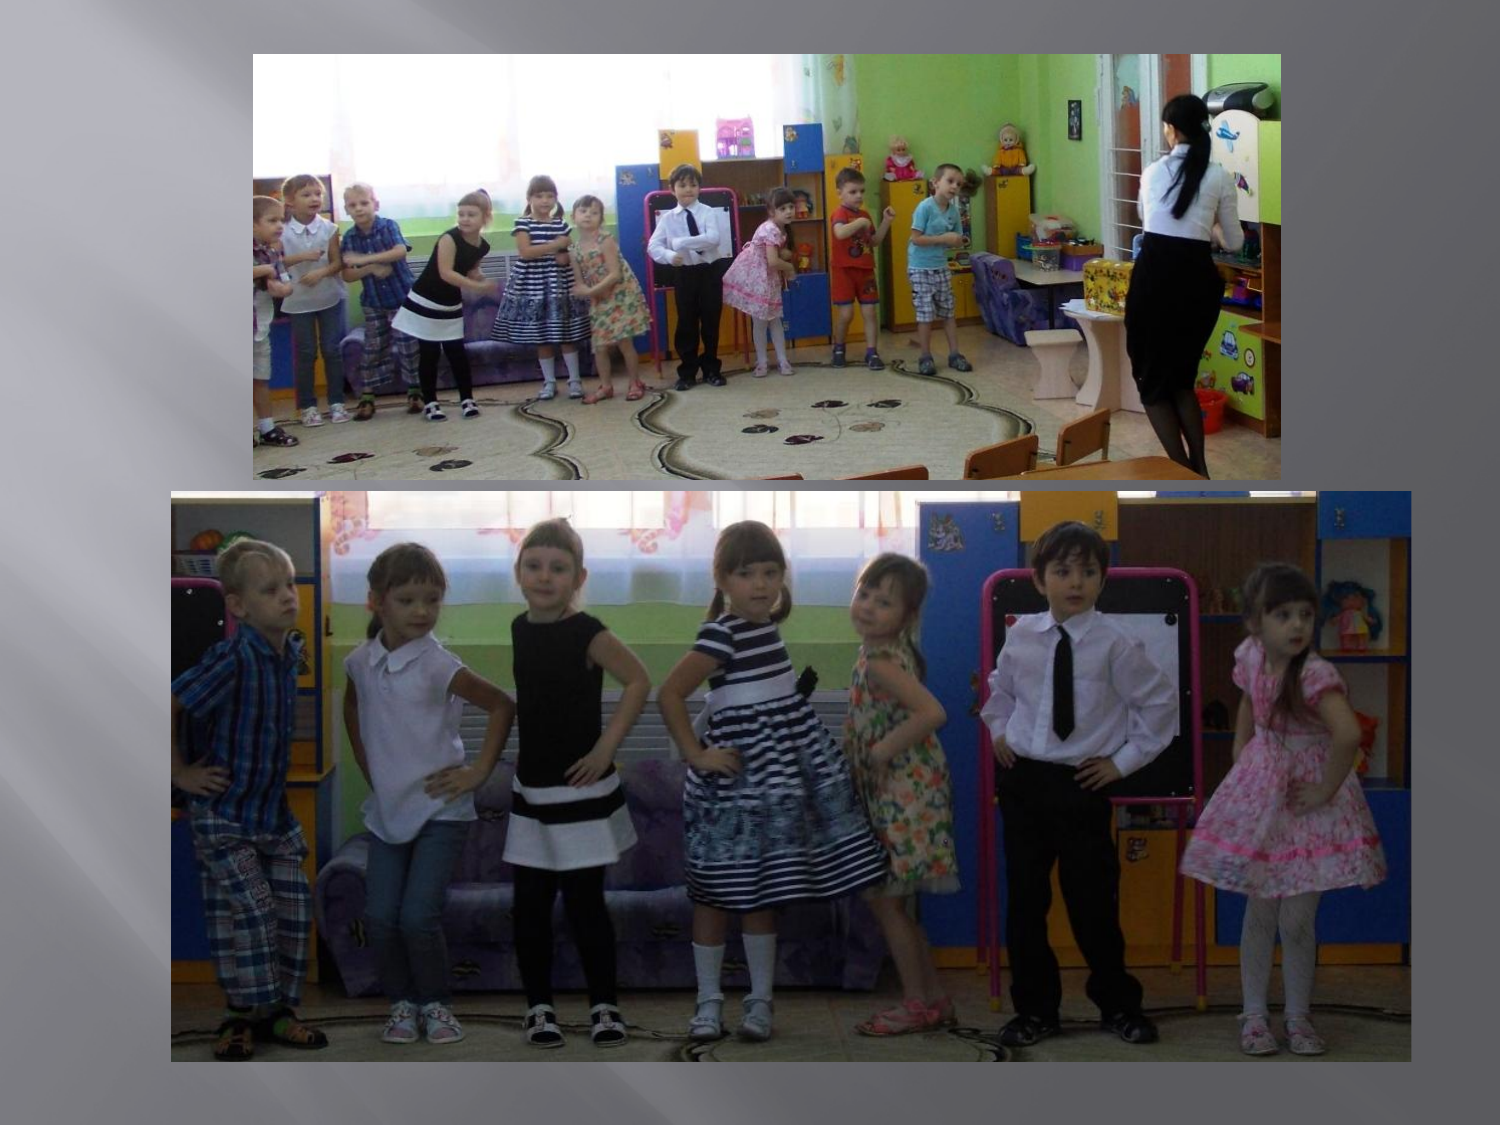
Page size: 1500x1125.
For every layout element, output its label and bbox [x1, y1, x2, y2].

picture [170, 491, 1412, 1062]
picture [253, 54, 1281, 480]
